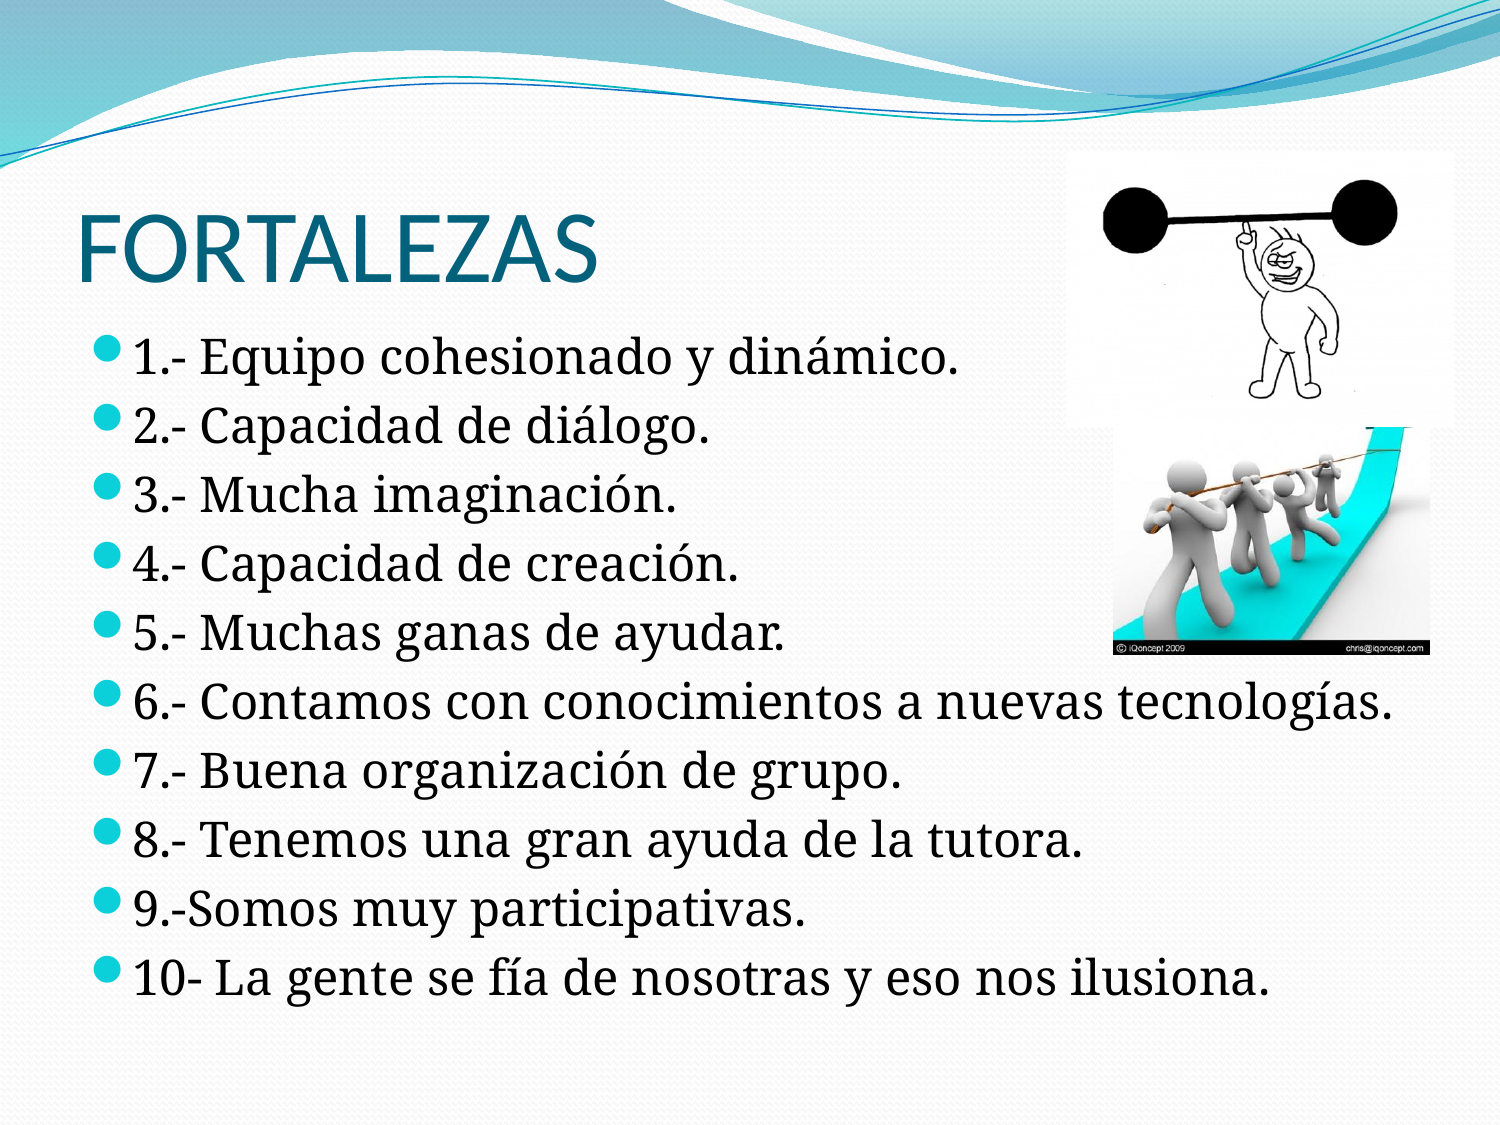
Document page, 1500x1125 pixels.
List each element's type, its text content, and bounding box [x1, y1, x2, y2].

title FORTALEZAS [75, 115, 1425, 303]
picture [1066, 152, 1454, 427]
list 1.- Equipo cohesionado y dinámico. 2.- Capacidad de diálogo. 3.- Mucha imaginación. 4.- Capacidad de creación. 5.- Muchas ganas de ayudar. 6.- Contamos con conocimientos a nuevas tecnologías. 7.- Buena organización de grupo. 8.- Tenemos una gran ayuda de la tutora. 9.-Somos muy participativas. 10- La gente se fía de nosotras y eso nos ilusiona. [75, 317, 1425, 1038]
picture [1112, 437, 1430, 656]
